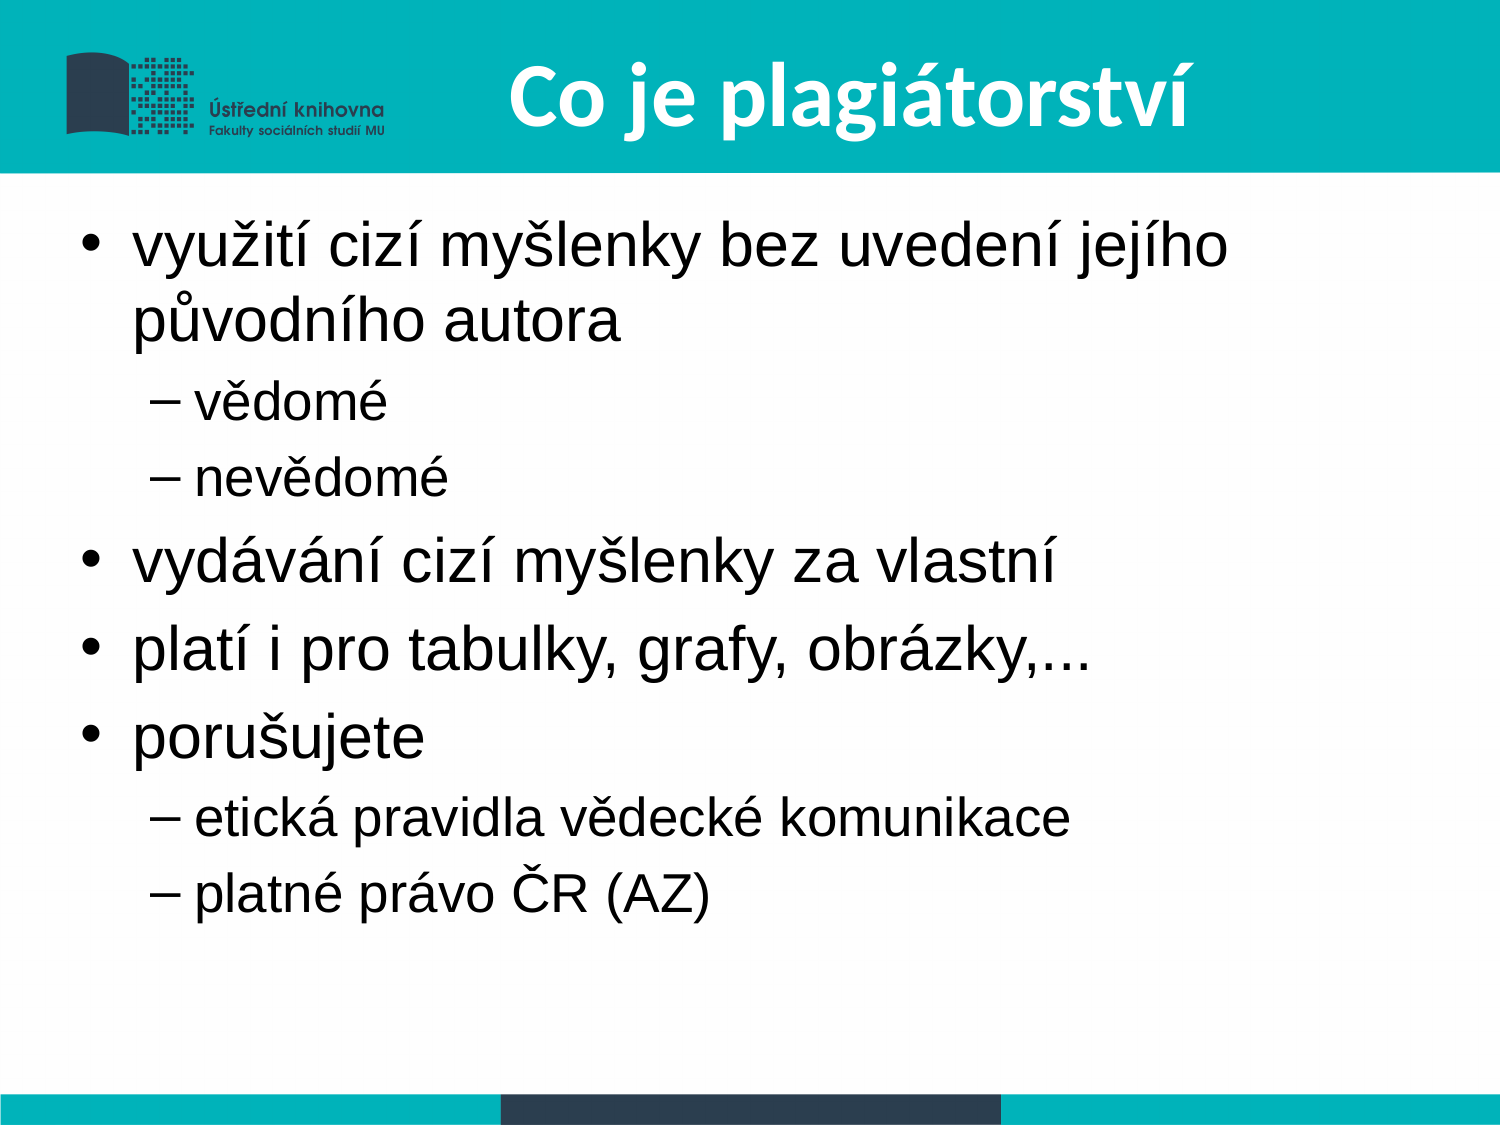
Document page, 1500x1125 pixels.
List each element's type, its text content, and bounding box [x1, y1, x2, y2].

list využití cizí myšlenky bez uvedení jejího původního autora vědomé nevědomé vydávání cizí myšlenky za vlastní platí i pro tabulky, grafy, obrázky,... porušujete etická pravidla vědecké komunikace platné právo ČR (AZ) [64, 196, 1415, 939]
picture [0, 0, 1500, 1125]
title Co je plagiátorství [230, 7, 1471, 173]
